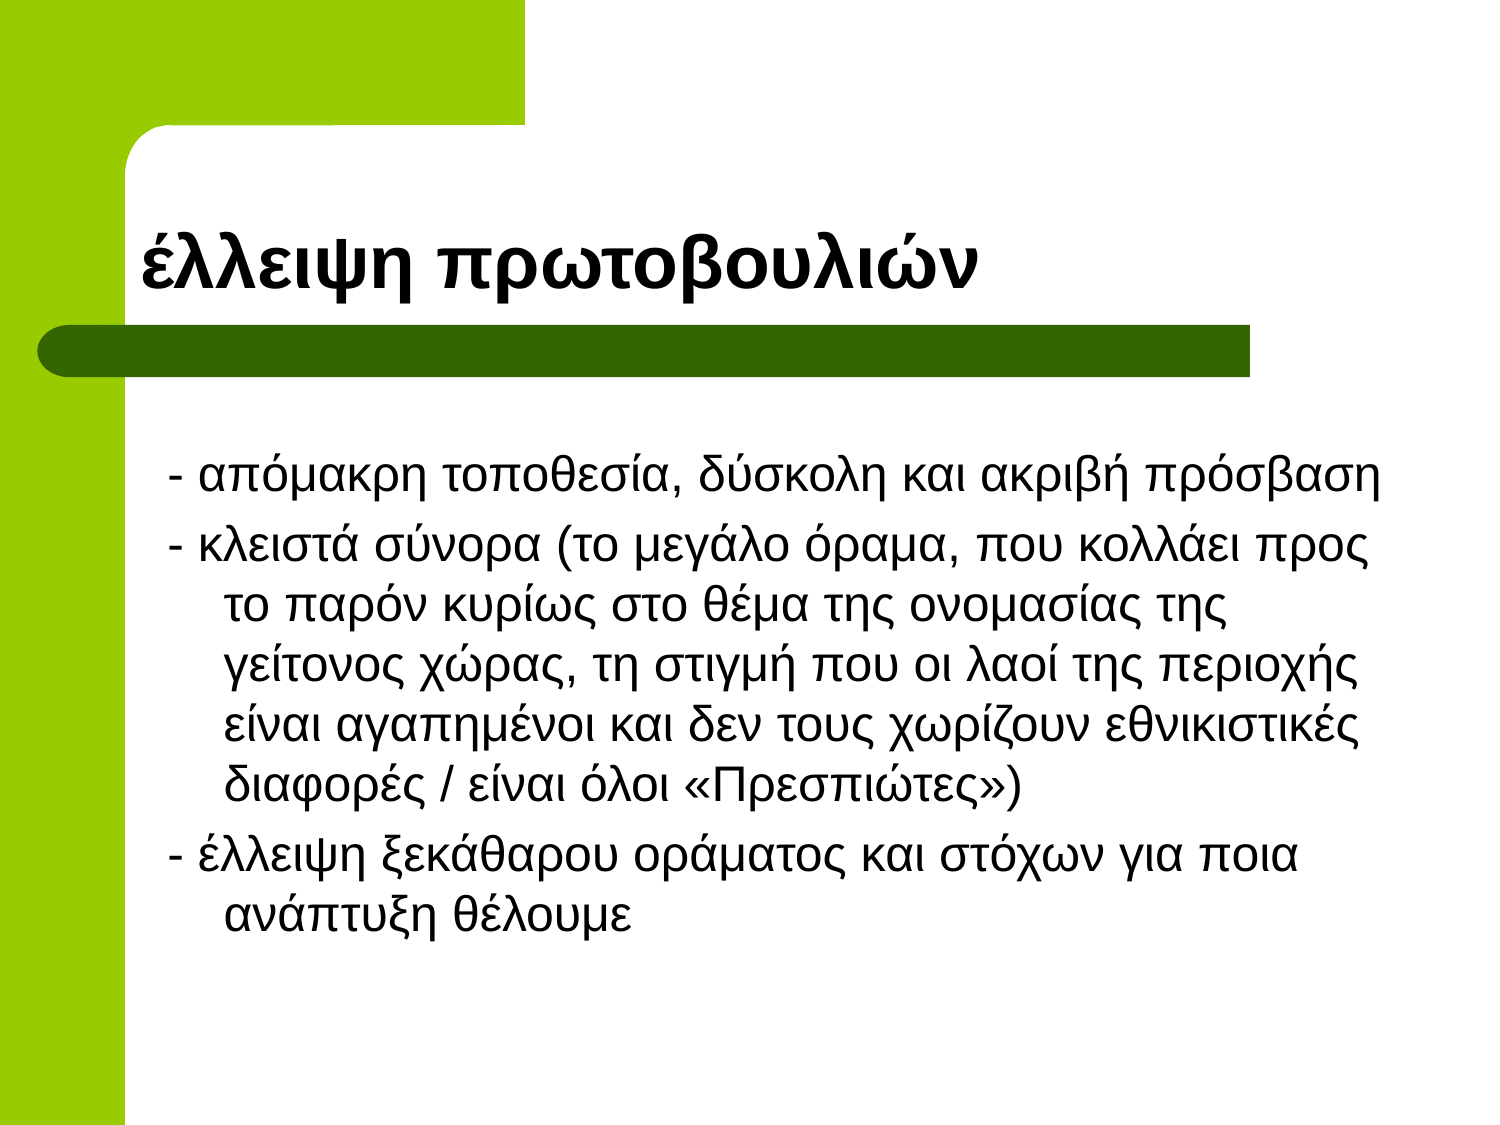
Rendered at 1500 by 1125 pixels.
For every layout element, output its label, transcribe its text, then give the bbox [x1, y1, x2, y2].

list - απόμακρη τοποθεσία, δύσκολη και ακριβή πρόσβαση - κλειστά σύνορα (το μεγάλο όραμα, που κολλάει προς το παρόν κυρίως στο θέμα της ονομασίας της γείτονος χώρας, τη στιγμή που οι λαοί της περιοχής είναι αγαπημένοι και δεν τους χωρίζουν εθνικιστικές διαφορές / είναι όλοι «Πρεσπιώτες») - έλλειψη ξεκάθαρου οράματος και στόχων για ποια ανάπτυξη θέλουμε [152, 433, 1412, 1125]
title έλλειψη πρωτοβουλιών [124, 124, 1426, 313]
